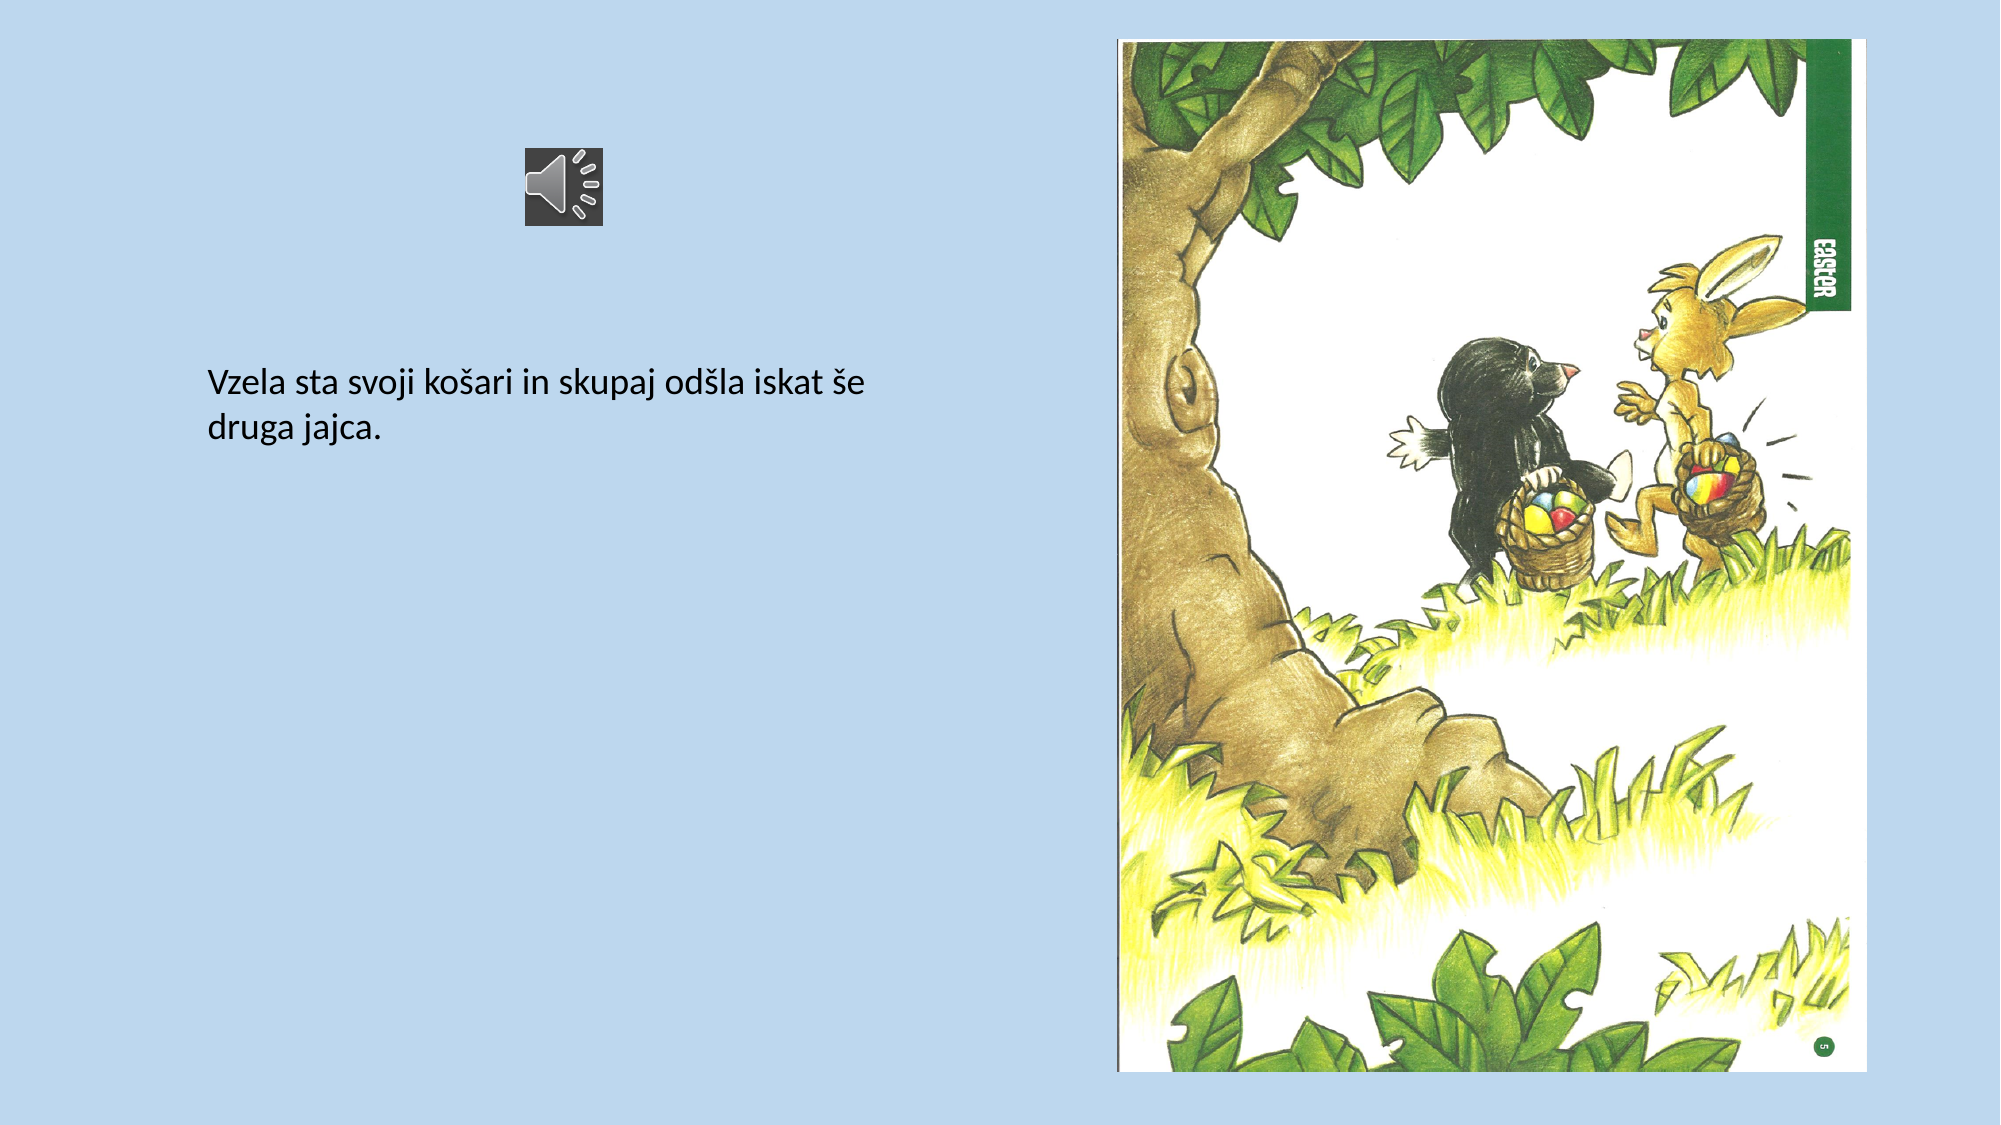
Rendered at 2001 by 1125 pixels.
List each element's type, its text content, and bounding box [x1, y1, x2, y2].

picture [524, 146, 605, 227]
text_box Vzela sta svoji košari in skupaj odšla iskat še druga jajca. [192, 349, 912, 455]
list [1117, 39, 1867, 1072]
